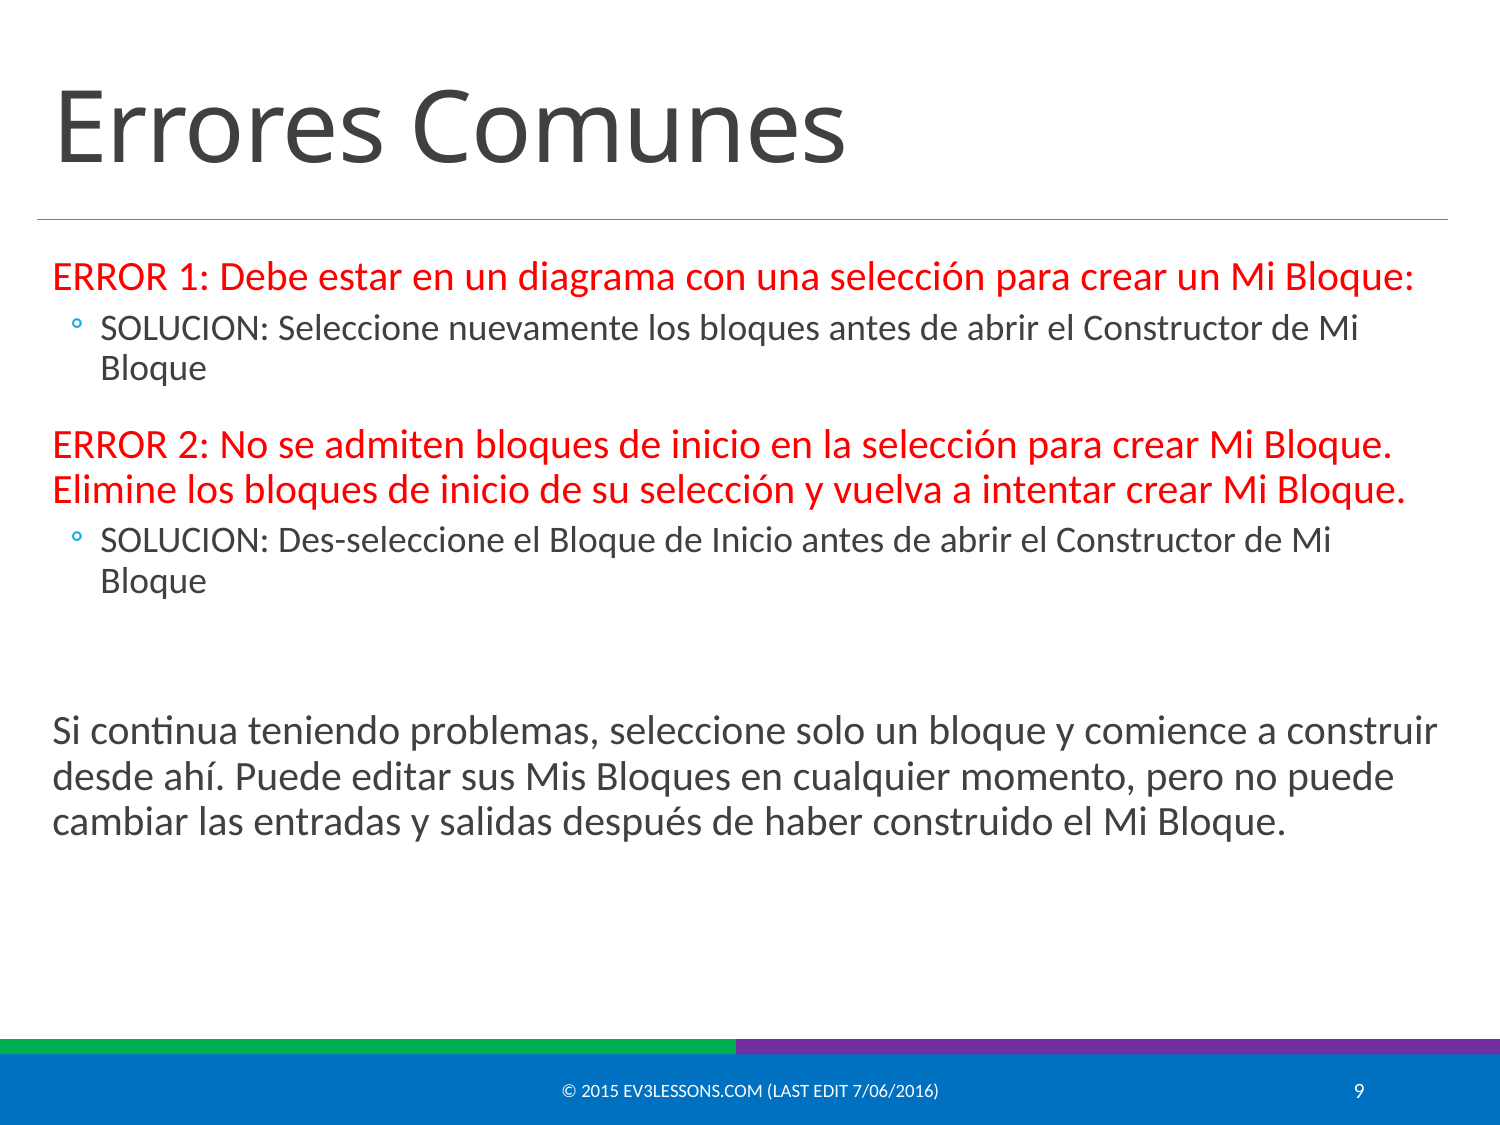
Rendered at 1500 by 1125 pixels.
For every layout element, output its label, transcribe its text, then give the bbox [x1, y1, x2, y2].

title Errores Comunes [37, 47, 1448, 191]
list ERROR 1: Debe estar en un diagrama con una selección para crear un Mi Bloque: SOLUCION: Seleccione nuevamente los bloques antes de abrir el Constructor de Mi Bloque ERROR 2: No se admiten bloques de inicio en la selección para crear Mi Bloque. Elimine los bloques de inicio de su selección y vuelva a intentar crear Mi Bloque. SOLUCION: Des-seleccione el Bloque de Inicio antes de abrir el Constructor de Mi Bloque Si continua teniendo problemas, seleccione solo un bloque y comience a construir desde ahí. Puede editar sus Mis Bloques en cualquier momento, pero no puede cambiar las entradas y salidas después de haber construido el Mi Bloque. [37, 246, 1448, 1011]
slide_number 9 [1218, 1059, 1380, 1120]
footer © 2015 EV3Lessons.com (Last Edit 7/06/2016) [453, 1059, 1047, 1120]
